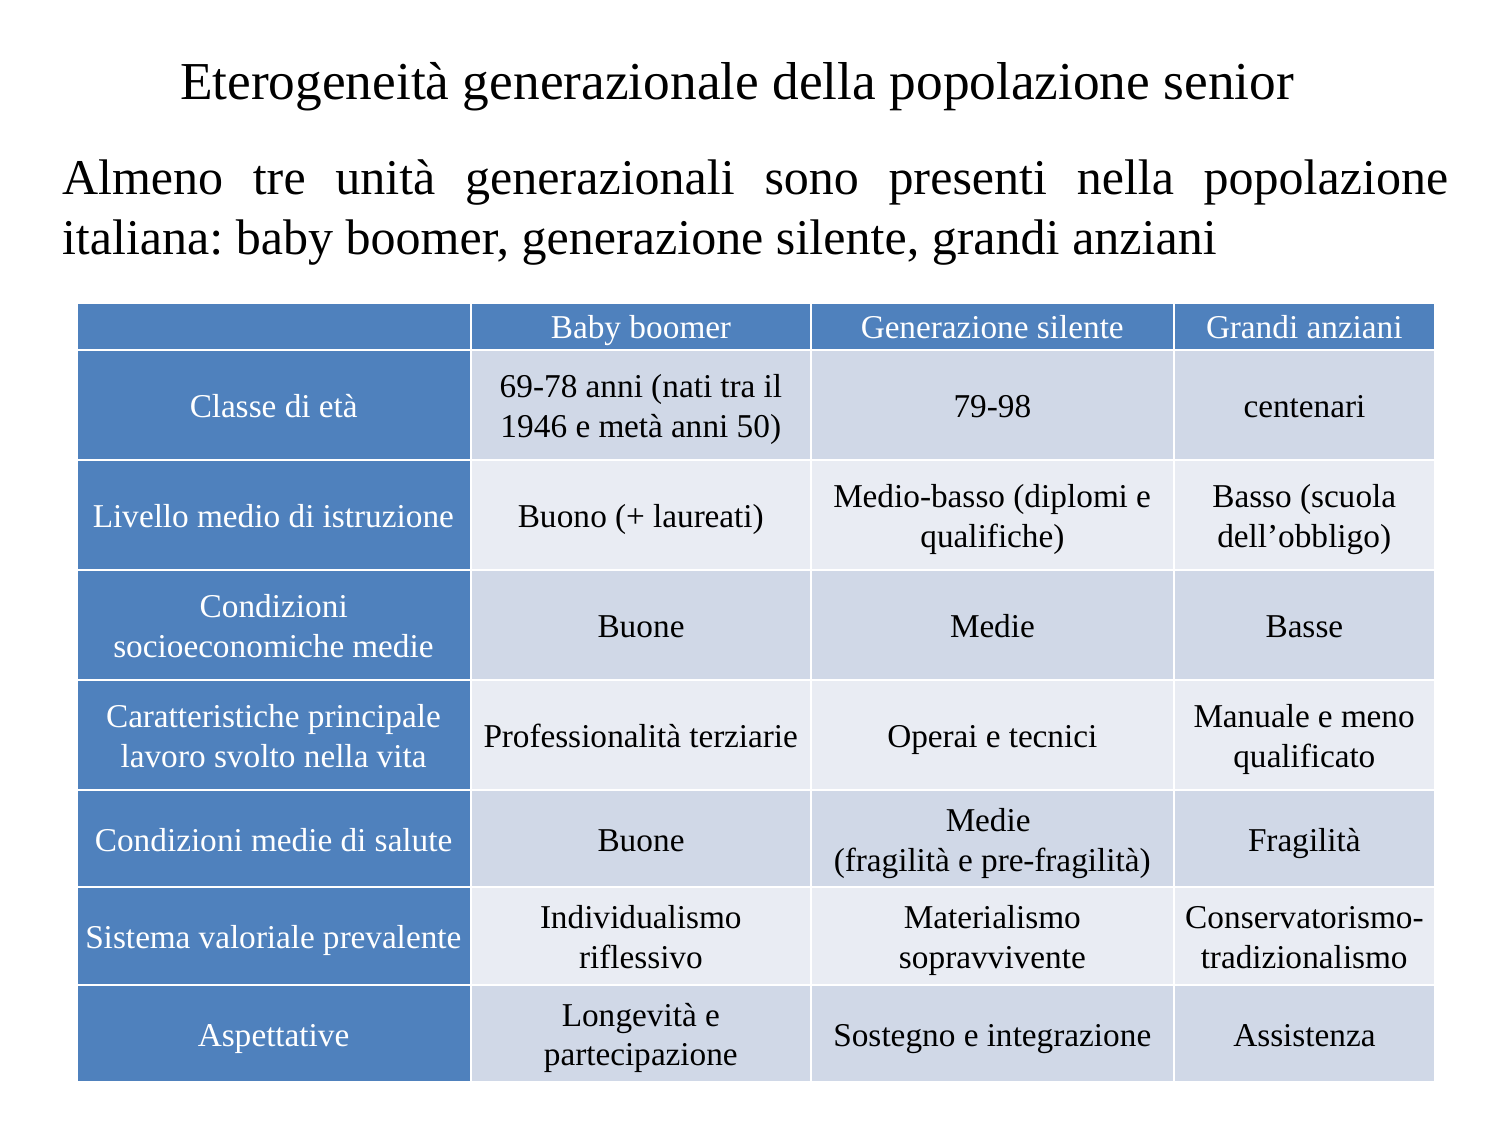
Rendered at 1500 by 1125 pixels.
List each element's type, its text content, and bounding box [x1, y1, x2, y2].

table_cell Caratteristiche principale lavoro svolto nella vita [78, 681, 470, 789]
table_cell Materialismo sopravvivente [812, 888, 1173, 984]
table_cell Fragilità [1175, 791, 1434, 886]
table_cell Basse [1175, 571, 1434, 679]
table_cell Professionalità terziarie [472, 681, 810, 789]
table_cell Manuale e meno qualificato [1175, 681, 1434, 789]
table_cell Sostegno e integrazione [812, 986, 1173, 1081]
table_cell Longevità e partecipazione [472, 986, 810, 1081]
table_cell Buono (+ laureati) [472, 461, 810, 569]
table_cell Individualismo riflessivo [472, 888, 810, 984]
table_cell Aspettative [78, 986, 470, 1081]
table_cell Buone [472, 571, 810, 679]
table_cell Assistenza [1175, 986, 1434, 1081]
title Eterogeneità generazionale della popolazione senior [41, 19, 1436, 138]
table_cell Condizioni medie di salute [78, 791, 470, 886]
table_cell Basso (scuola dell’obbligo) [1175, 461, 1434, 569]
table_header Generazione silente [812, 304, 1173, 349]
table_header Baby boomer [472, 304, 810, 349]
table_cell Operai e tecnici [812, 681, 1173, 789]
table_cell centenari [1175, 351, 1434, 459]
table_header Grandi anziani [1175, 304, 1434, 349]
list Almeno tre unità generazionali sono presenti nella popolazione italiana: baby boomer, generazione silente, grandi anziani [47, 137, 1465, 303]
table_cell Condizioni socioeconomiche medie [78, 571, 470, 679]
table_cell Classe di età [78, 351, 470, 459]
table_cell Medie (fragilità e pre-fragilità) [812, 791, 1173, 886]
table_cell Conservatorismo- tradizionalismo [1175, 888, 1434, 984]
table_cell 69-78 anni (nati tra il 1946 e metà anni 50) [472, 351, 810, 459]
table_cell Buone [472, 791, 810, 886]
table_header [78, 304, 470, 349]
table_cell Medio-basso (diplomi e qualifiche) [812, 461, 1173, 569]
table_cell Livello medio di istruzione [78, 461, 470, 569]
table_cell Sistema valoriale prevalente [78, 888, 470, 984]
table_cell Medie [812, 571, 1173, 679]
table_cell 79-98 [812, 351, 1173, 459]
